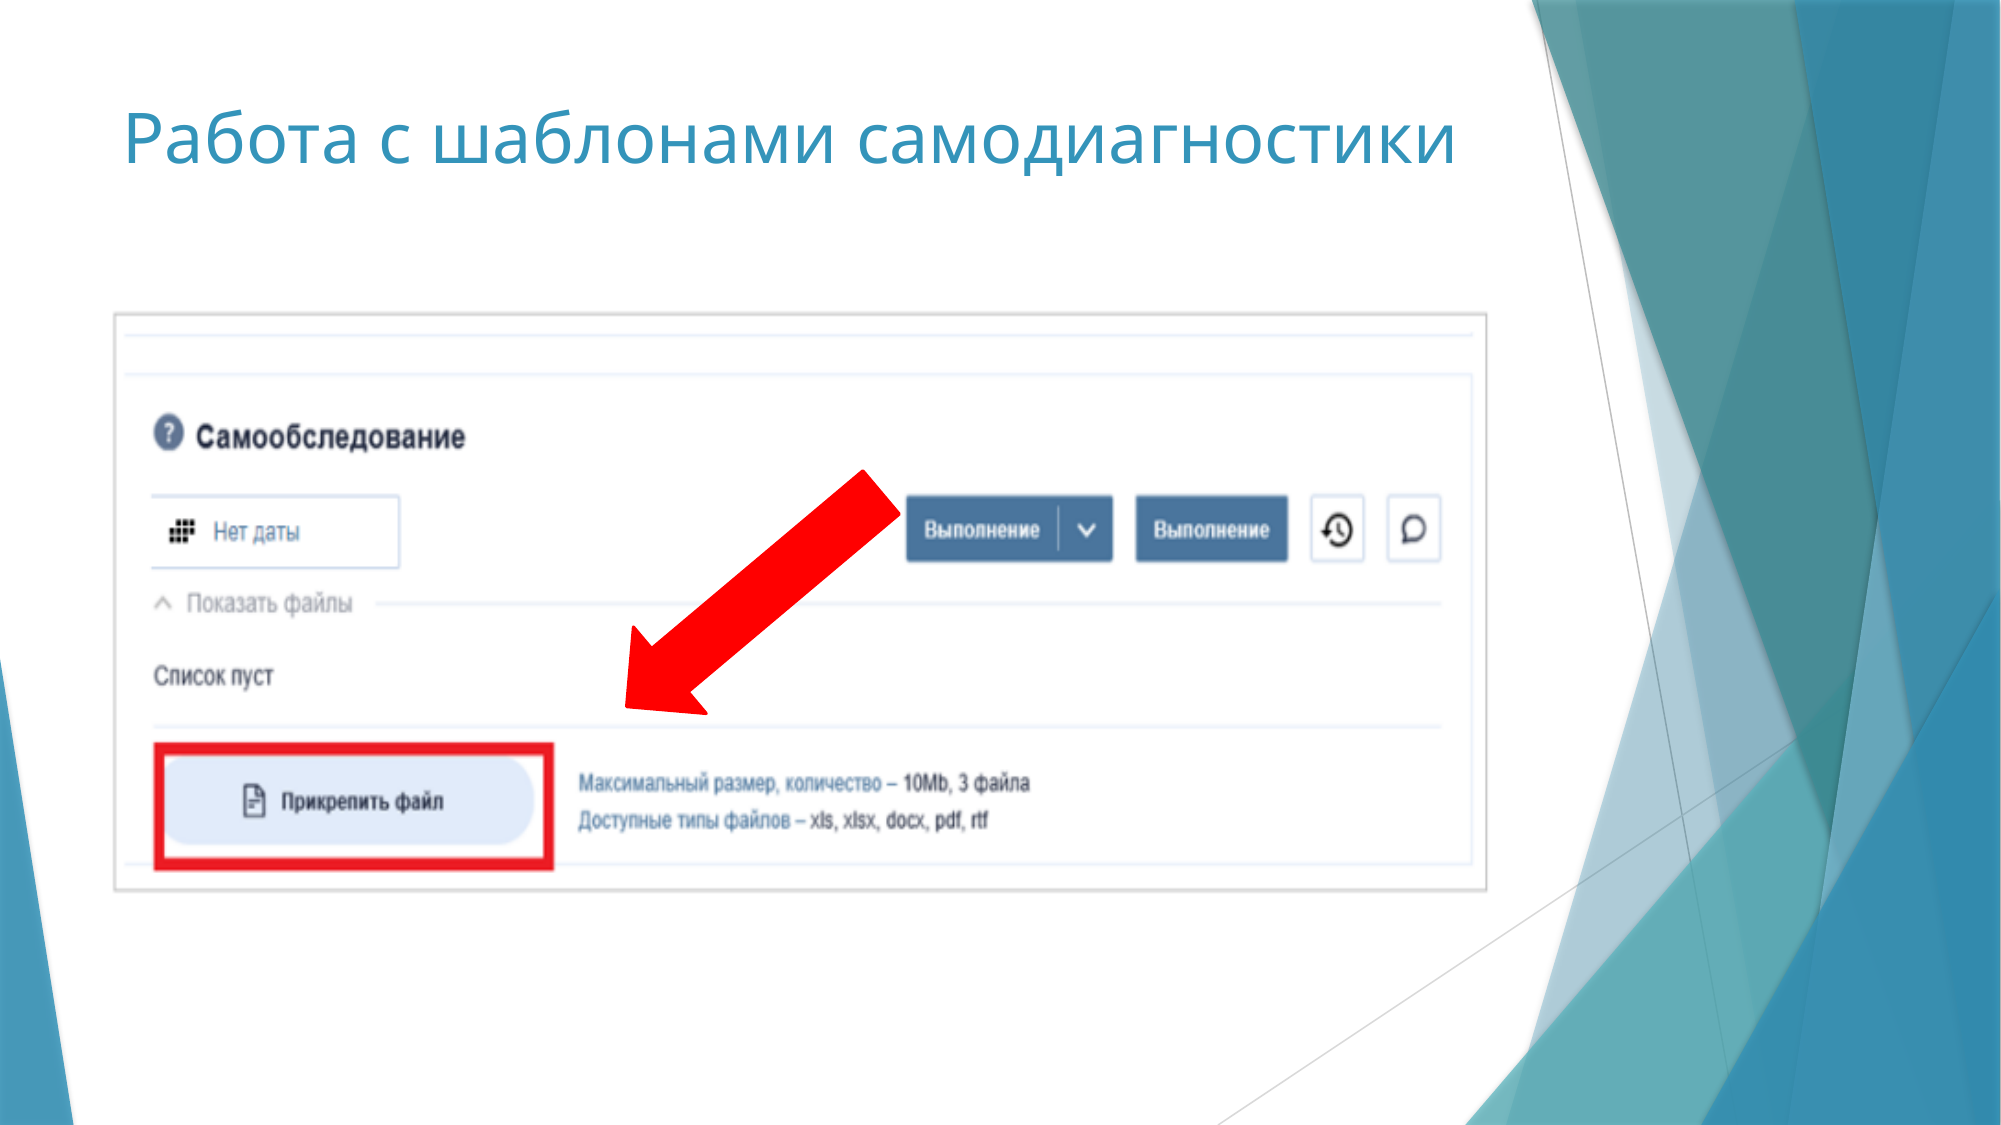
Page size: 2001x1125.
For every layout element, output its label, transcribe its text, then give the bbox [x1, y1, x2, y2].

title Работа с шаблонами самодиагностики [95, 26, 1506, 185]
picture [94, 295, 1507, 915]
